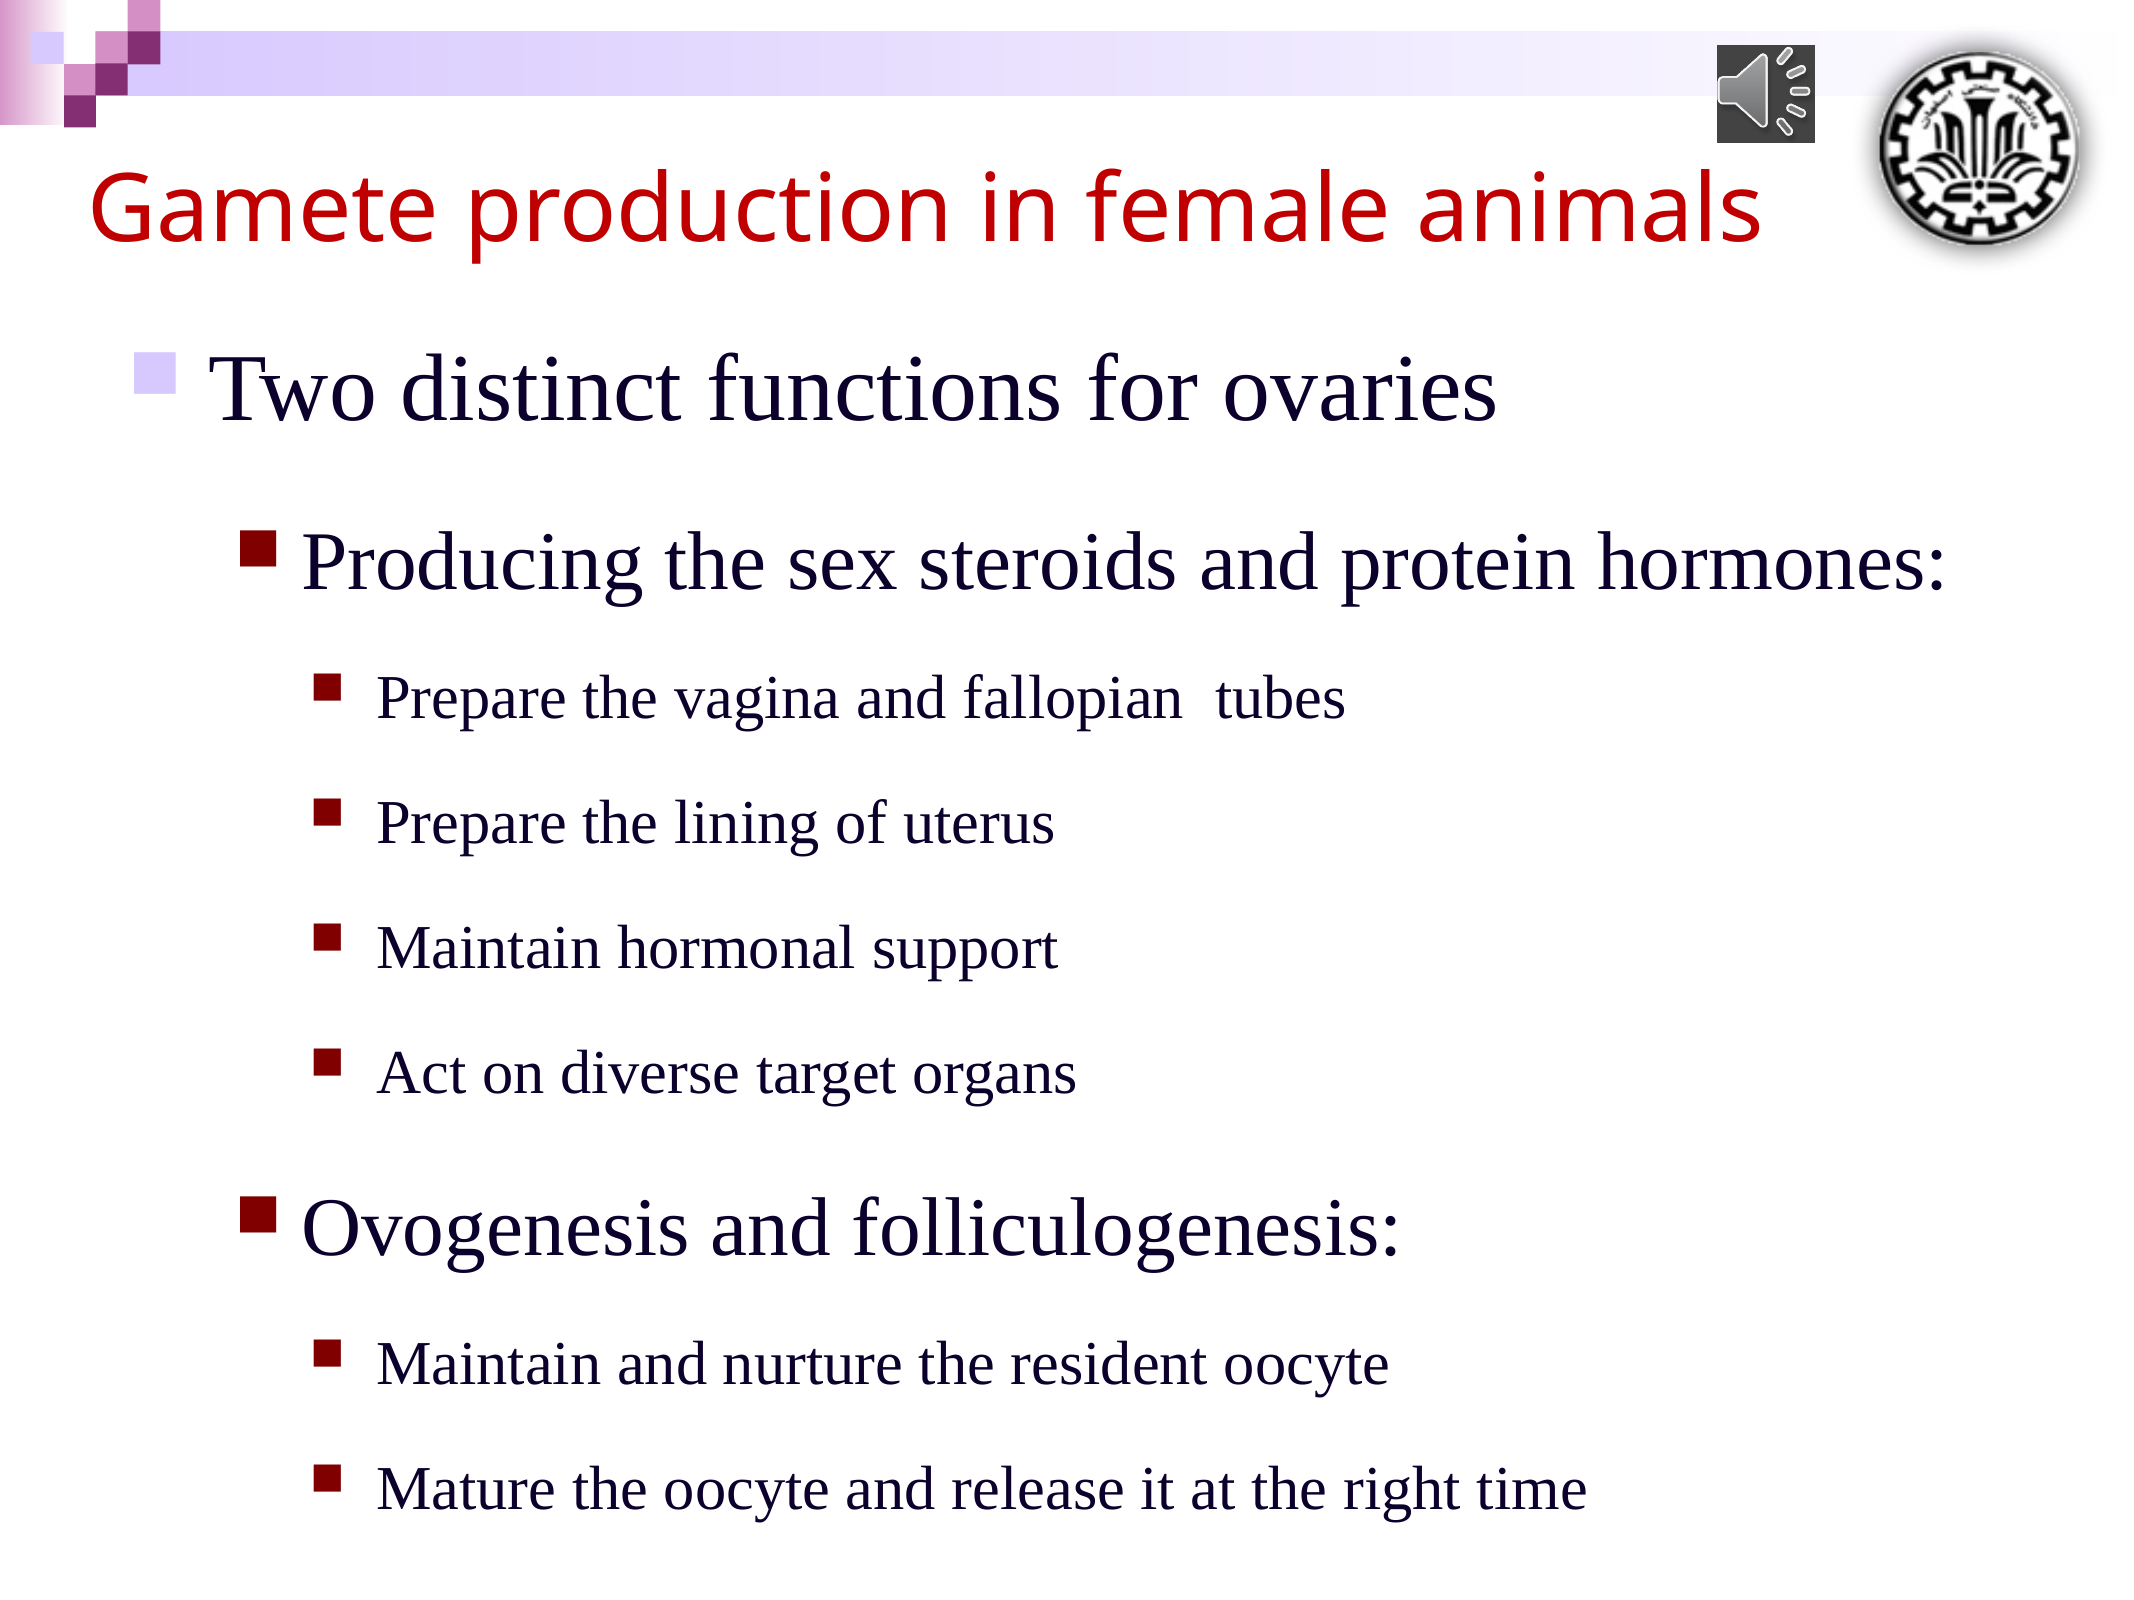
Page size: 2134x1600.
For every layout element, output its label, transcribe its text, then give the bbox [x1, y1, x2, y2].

picture [1716, 43, 1817, 145]
picture [1861, 35, 2098, 263]
text_box Two distinct functions for ovaries Producing the sex steroids and protein hormones: Prepare the vagina and fallopian tubes Prepare the lining of uterus Maintain hormonal support Act on diverse target organs Ovogenesis and folliculogenesis: Maintain and nurture the resident oocyte Mature the oocyte and release it at the right time [106, 256, 2042, 1565]
text_box Gamete production in female animals [62, 114, 1856, 280]
